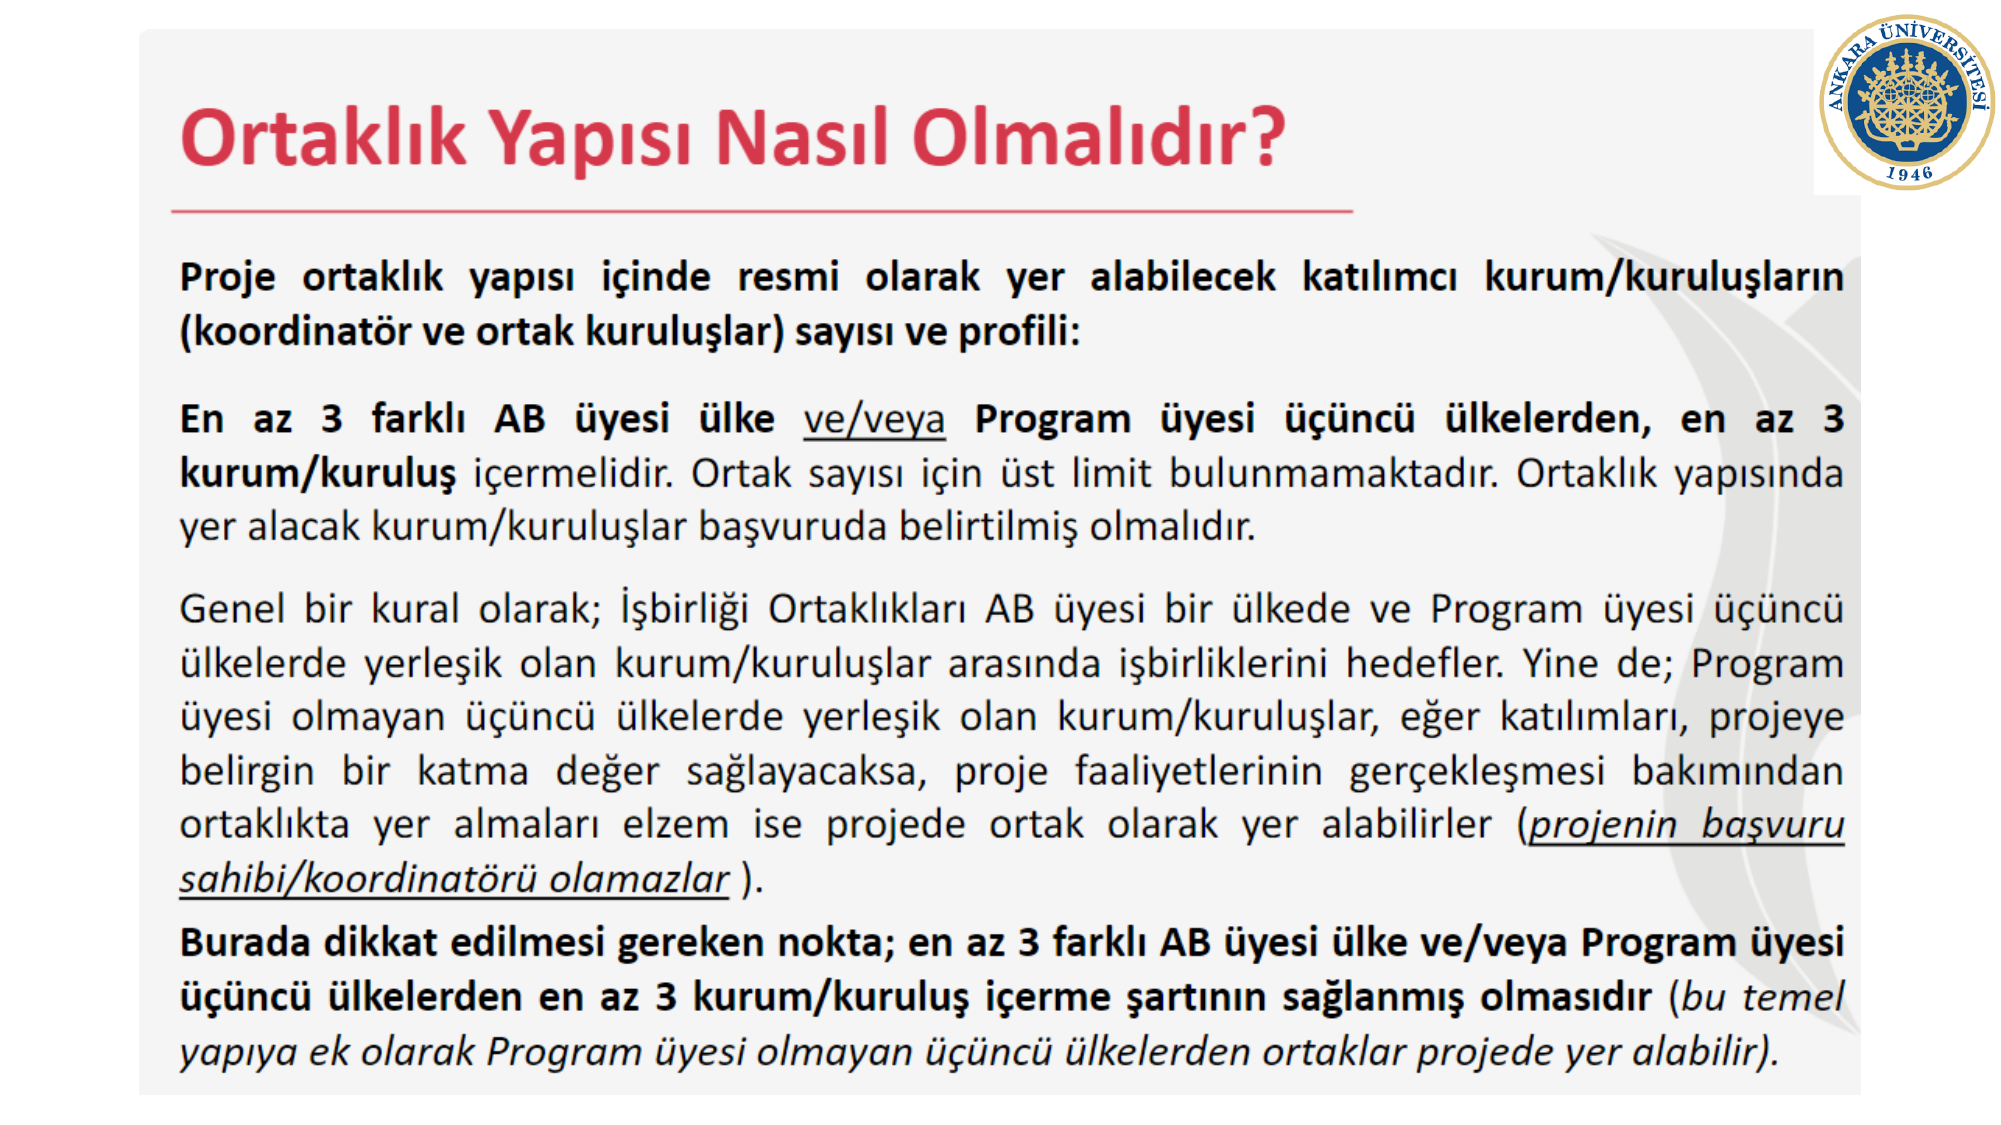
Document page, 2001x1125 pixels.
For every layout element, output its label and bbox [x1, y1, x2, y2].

picture [139, 9, 2000, 1096]
